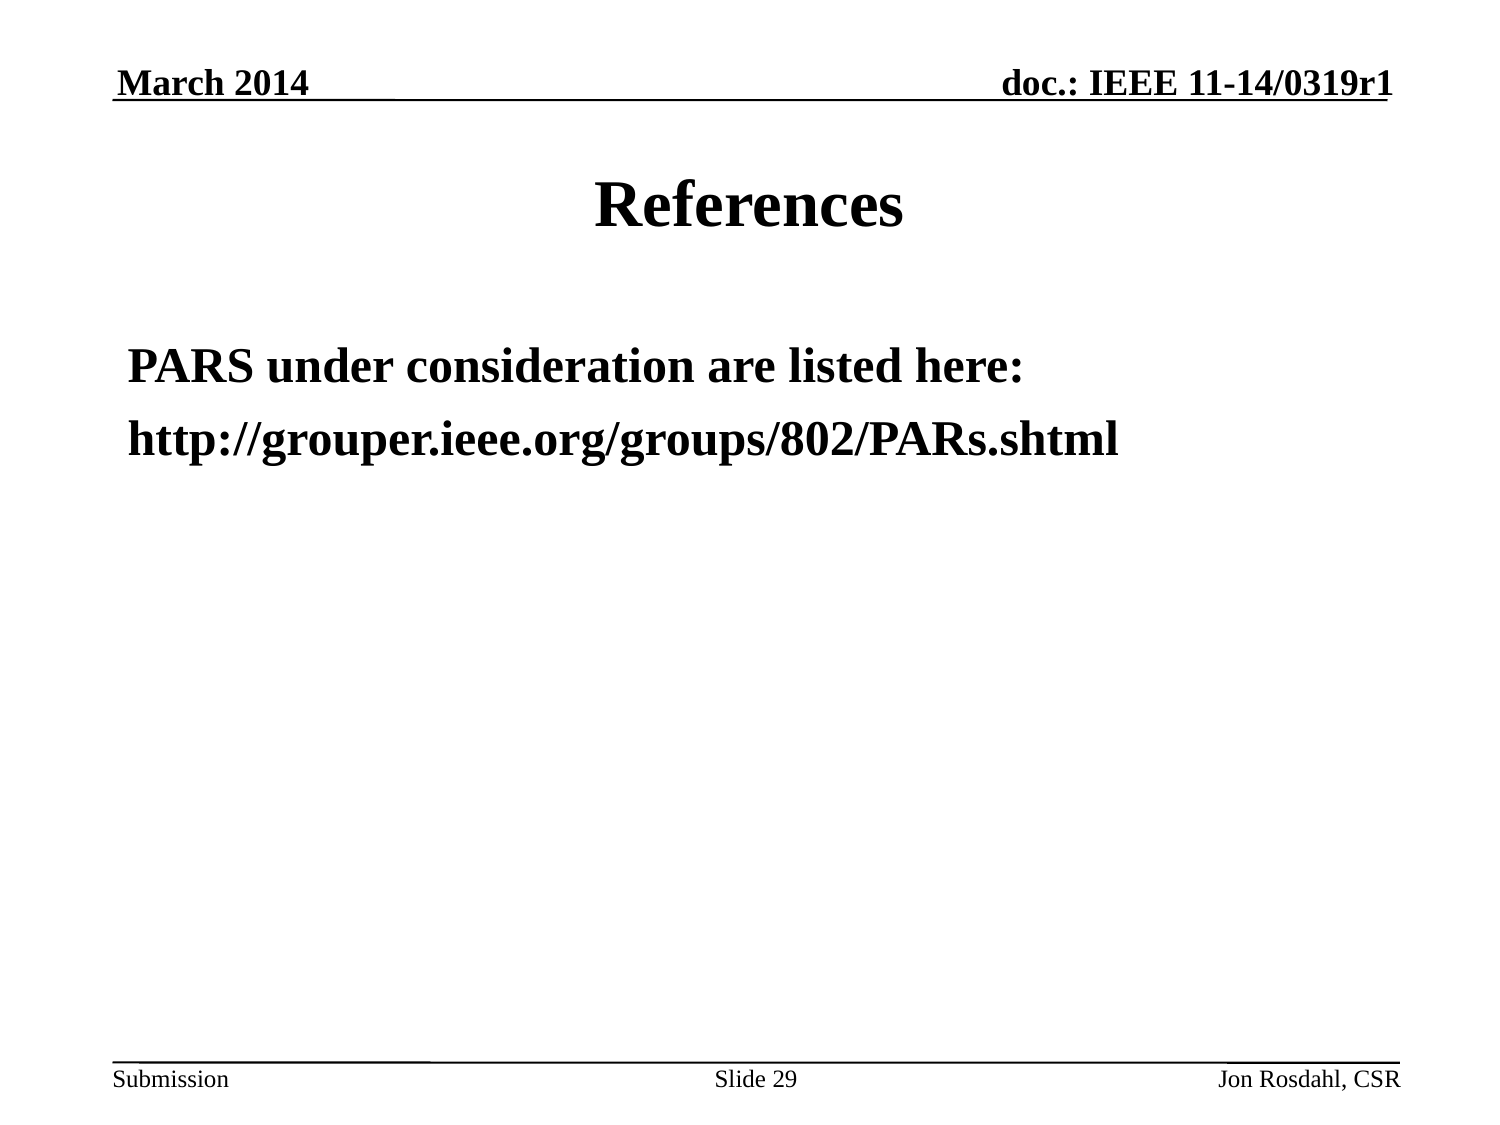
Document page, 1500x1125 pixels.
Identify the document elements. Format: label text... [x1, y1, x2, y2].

footer Jon Rosdahl, CSR [1019, 1061, 1402, 1093]
slide_number Slide 29 [712, 1061, 800, 1123]
list PARS under consideration are listed here: http://grouper.ieee.org/groups/802/PARs.shtml [112, 324, 1388, 1016]
title References [112, 112, 1388, 288]
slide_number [116, 58, 507, 104]
